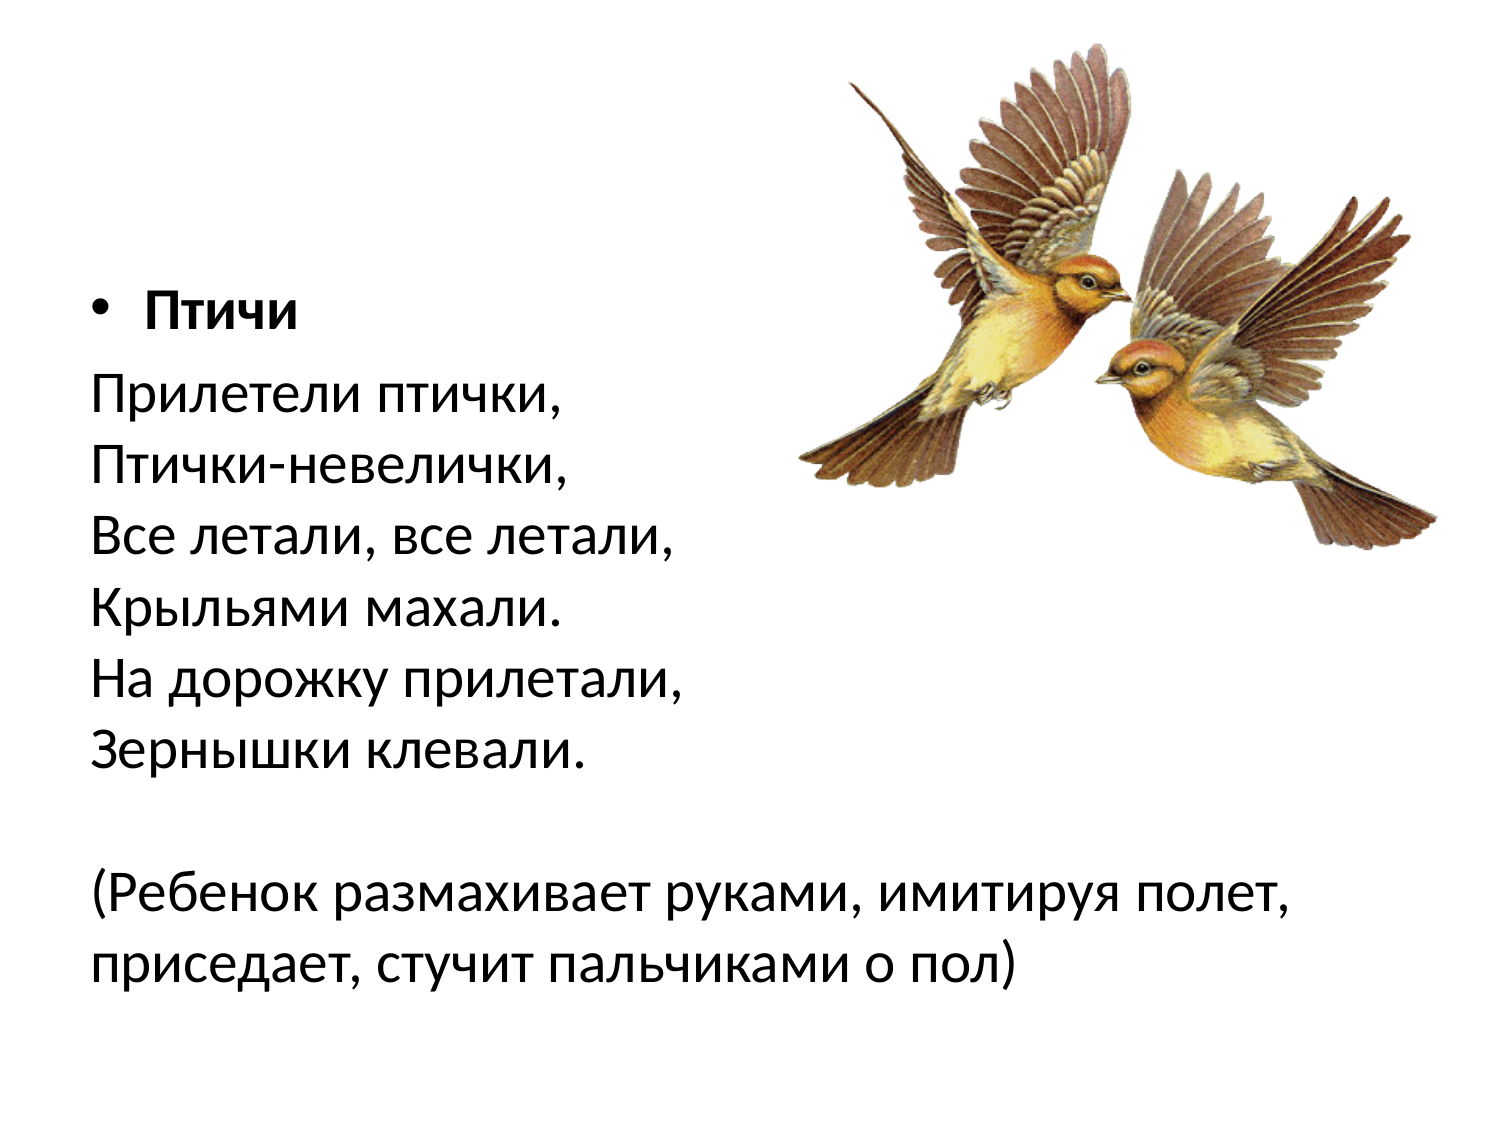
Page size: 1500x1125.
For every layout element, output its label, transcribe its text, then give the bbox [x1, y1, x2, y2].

list Птичи Прилетели птички, Птички-невелички, Все летали, все летали, Крыльями махали. На дорожку прилетали, Зернышки клевали. (Ребенок размахивает руками, имитируя полет, приседает, стучит пальчиками о пол) [75, 262, 1425, 1005]
picture [796, 42, 1439, 622]
